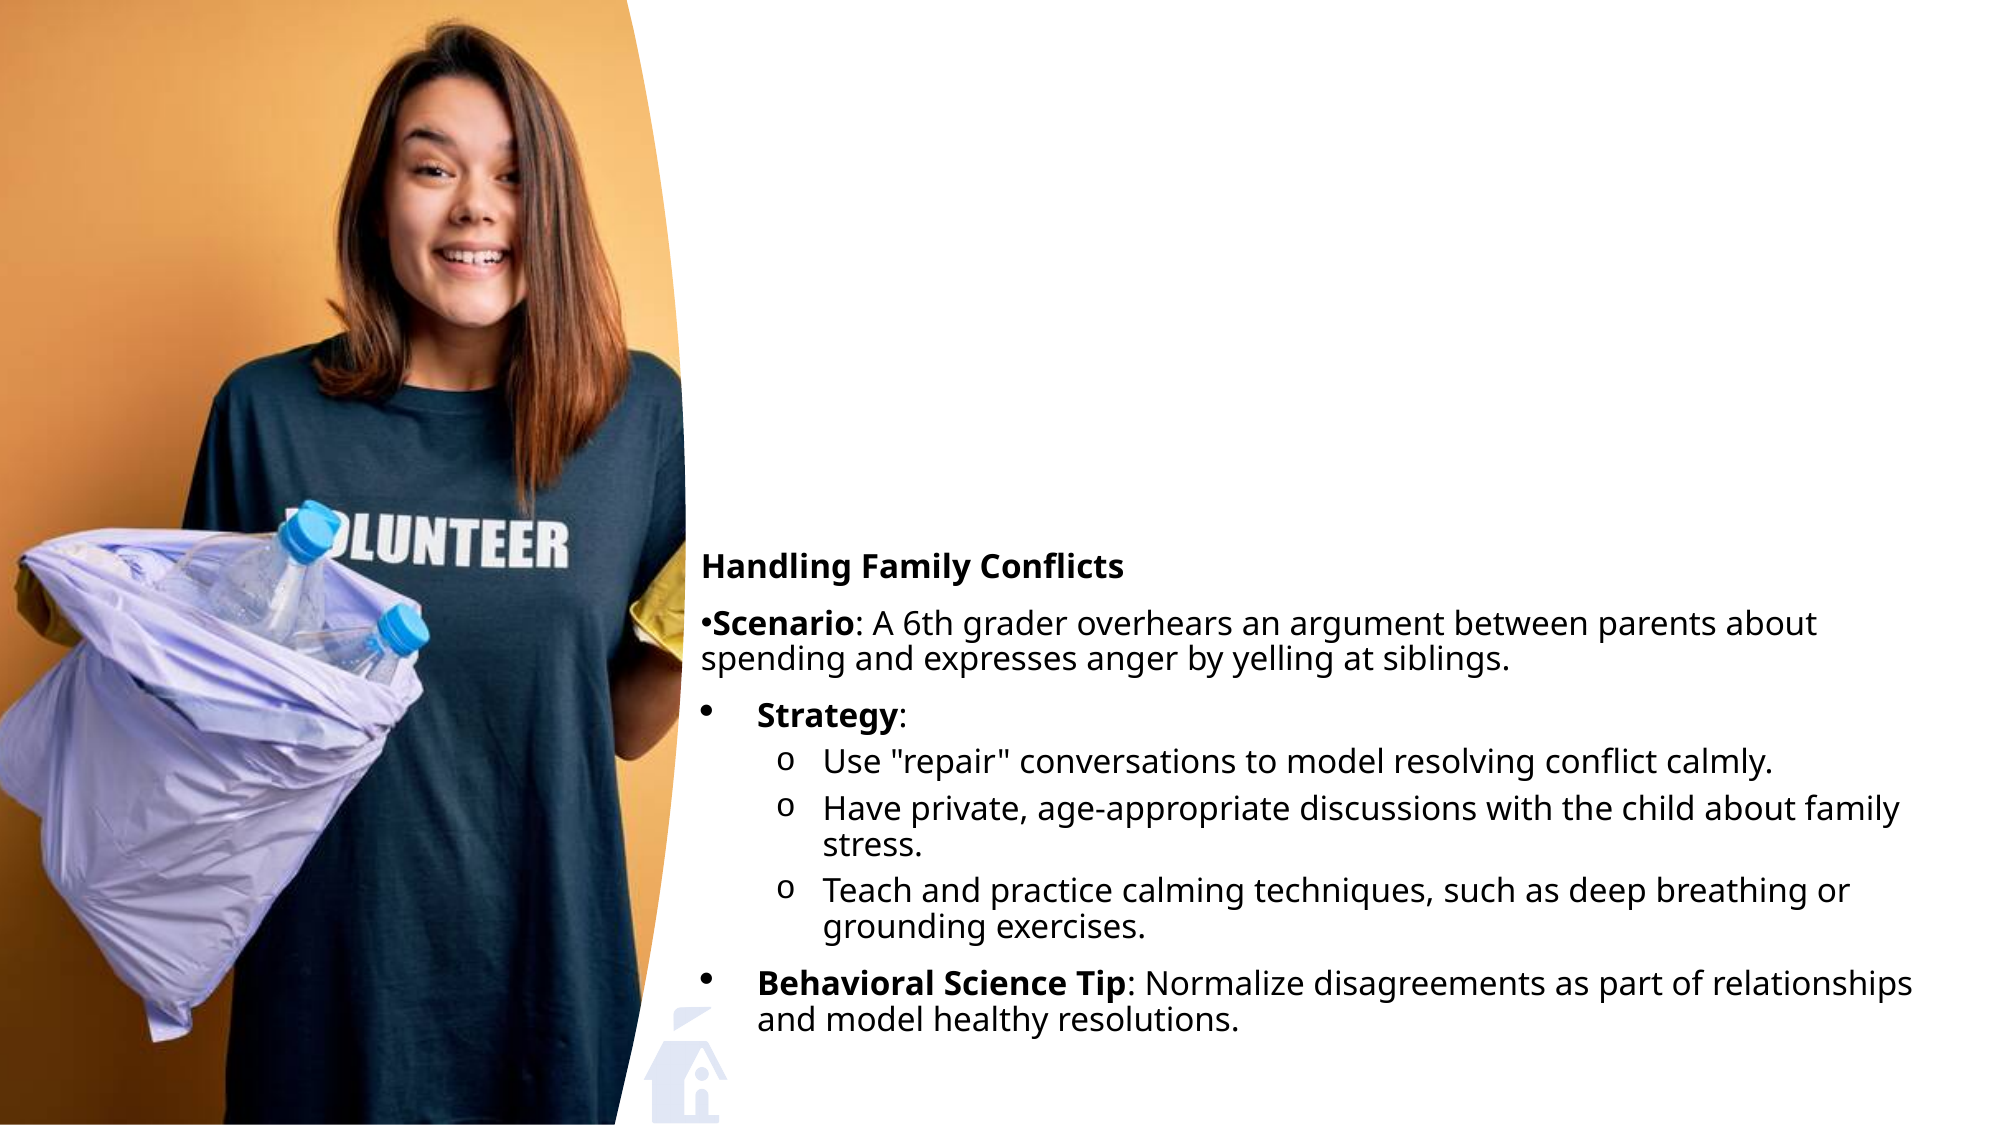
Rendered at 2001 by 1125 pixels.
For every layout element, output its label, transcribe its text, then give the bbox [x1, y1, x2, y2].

list Handling Family Conflicts Scenario: A 6th grader overhears an argument between parents about spending and expresses anger by yelling at siblings. Strategy: Use "repair" conversations to model resolving conflict calmly. Have private, age-appropriate discussions with the child about family stress. Teach and practice calming techniques, such as deep breathing or grounding exercises. Behavioral Science Tip: Normalize disagreements as part of relationships and model healthy resolutions. [686, 542, 1949, 1125]
picture [0, 0, 729, 1125]
